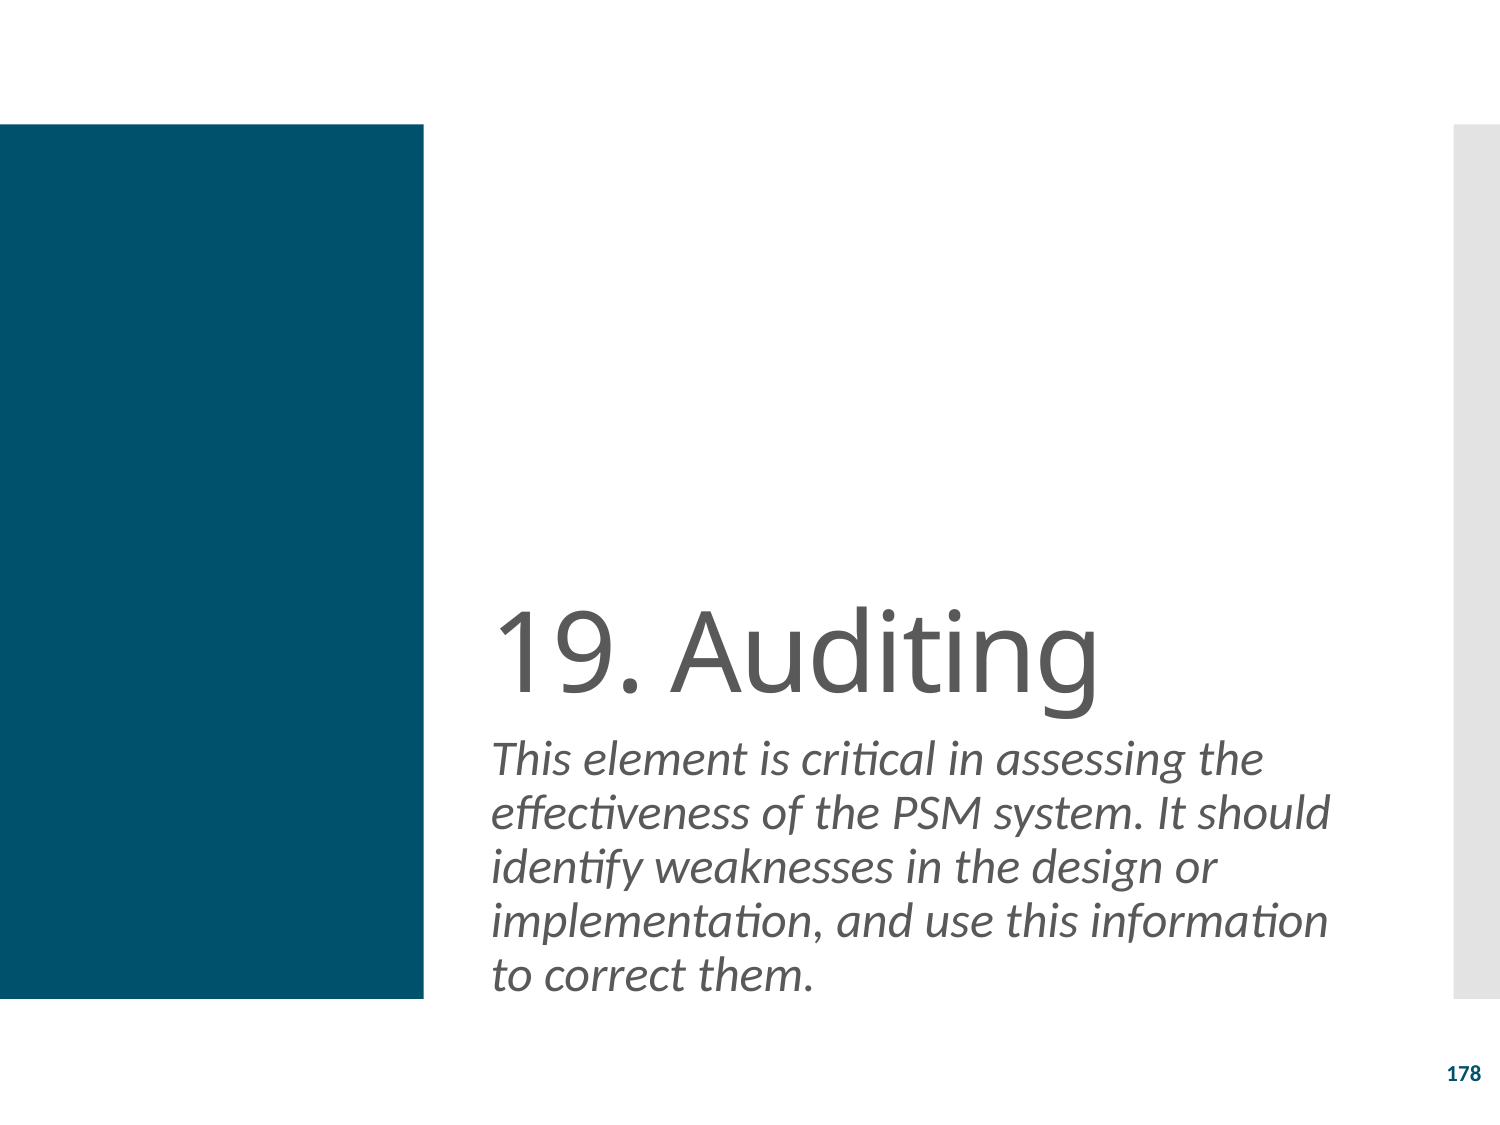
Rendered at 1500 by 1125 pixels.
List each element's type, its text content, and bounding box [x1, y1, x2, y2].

list This element is critical in assessing the effectiveness of the PSM system. It should identify weaknesses in the design or implementation, and use this information to correct them. [475, 724, 1376, 980]
slide_number 178 [1308, 1042, 1497, 1103]
title 19. Auditing [475, 246, 1376, 724]
